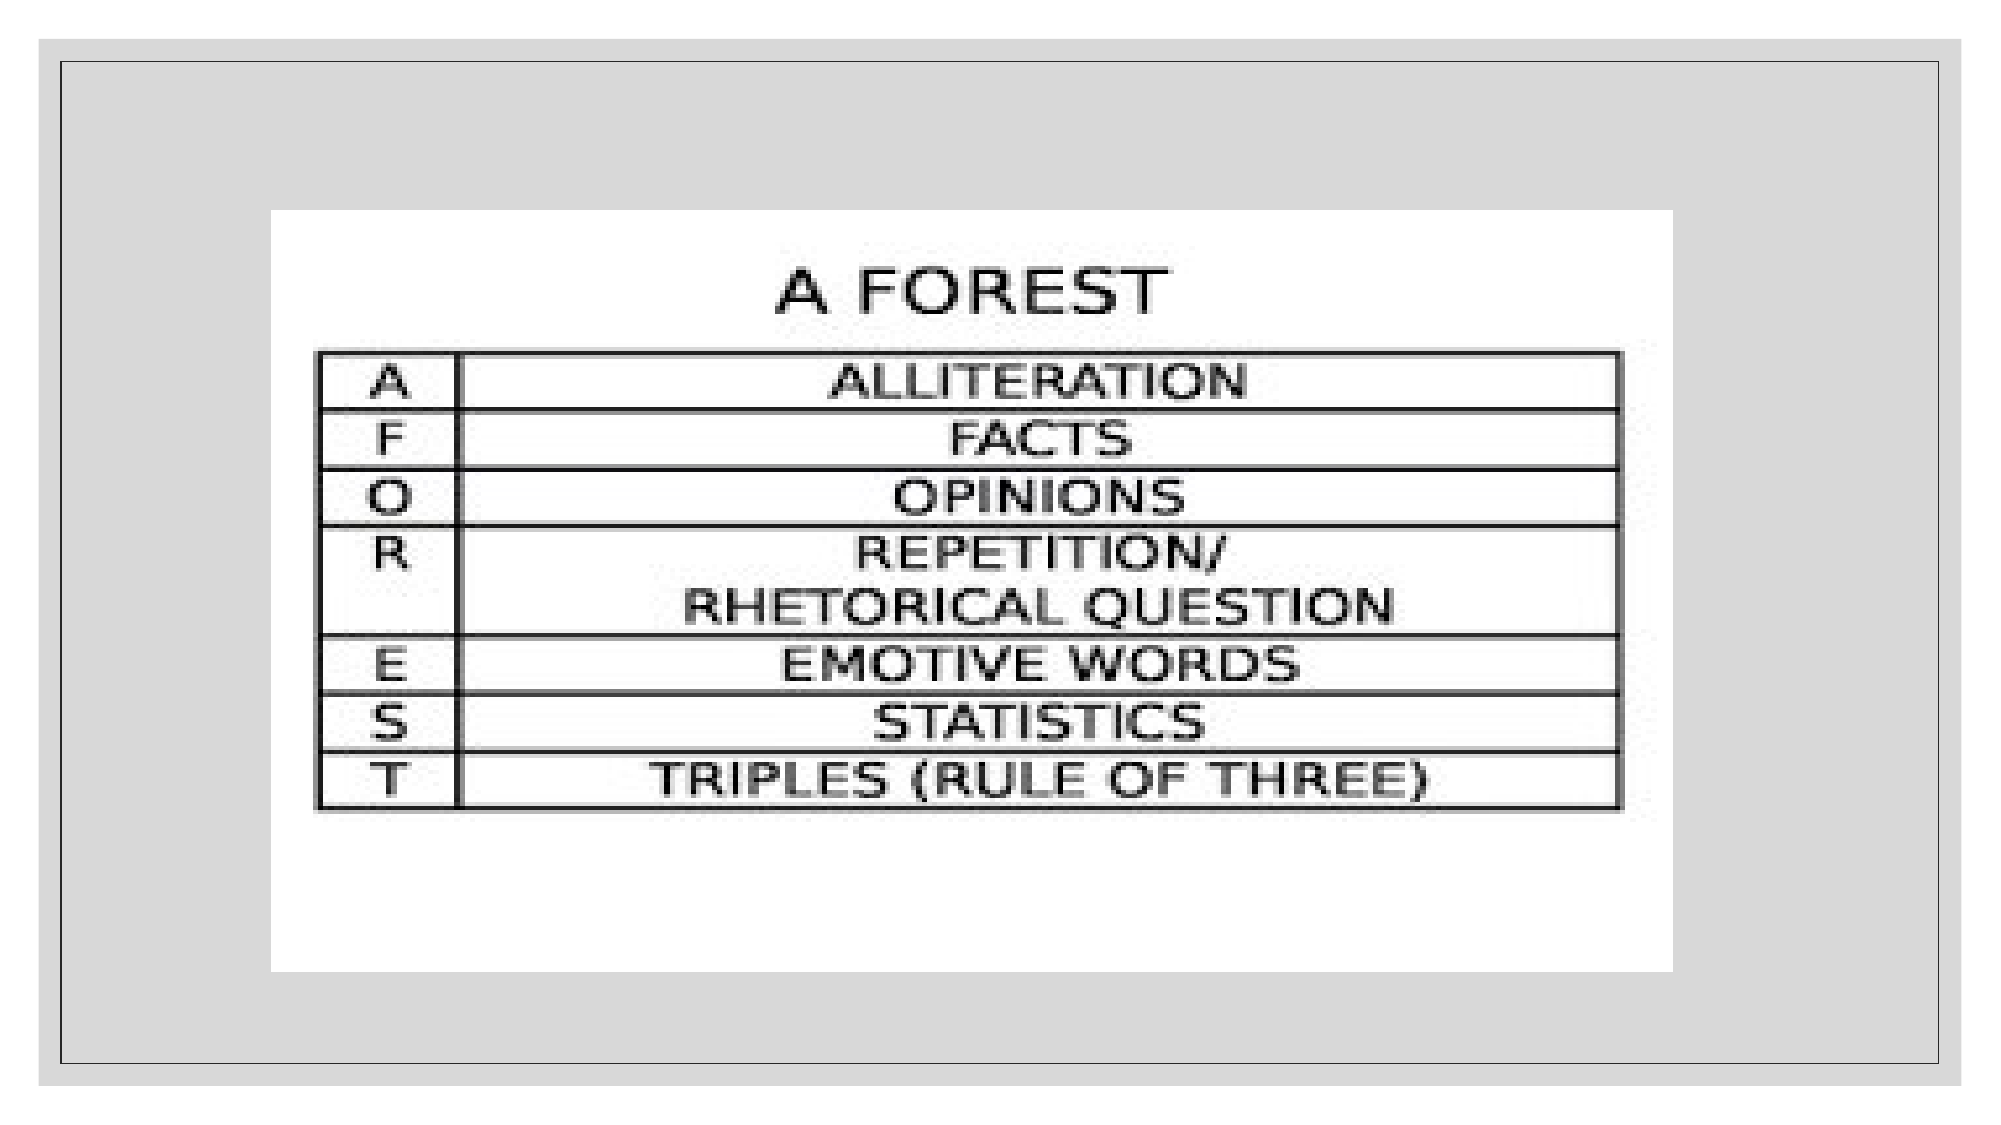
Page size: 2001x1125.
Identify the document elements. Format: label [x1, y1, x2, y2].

picture [271, 210, 1673, 972]
